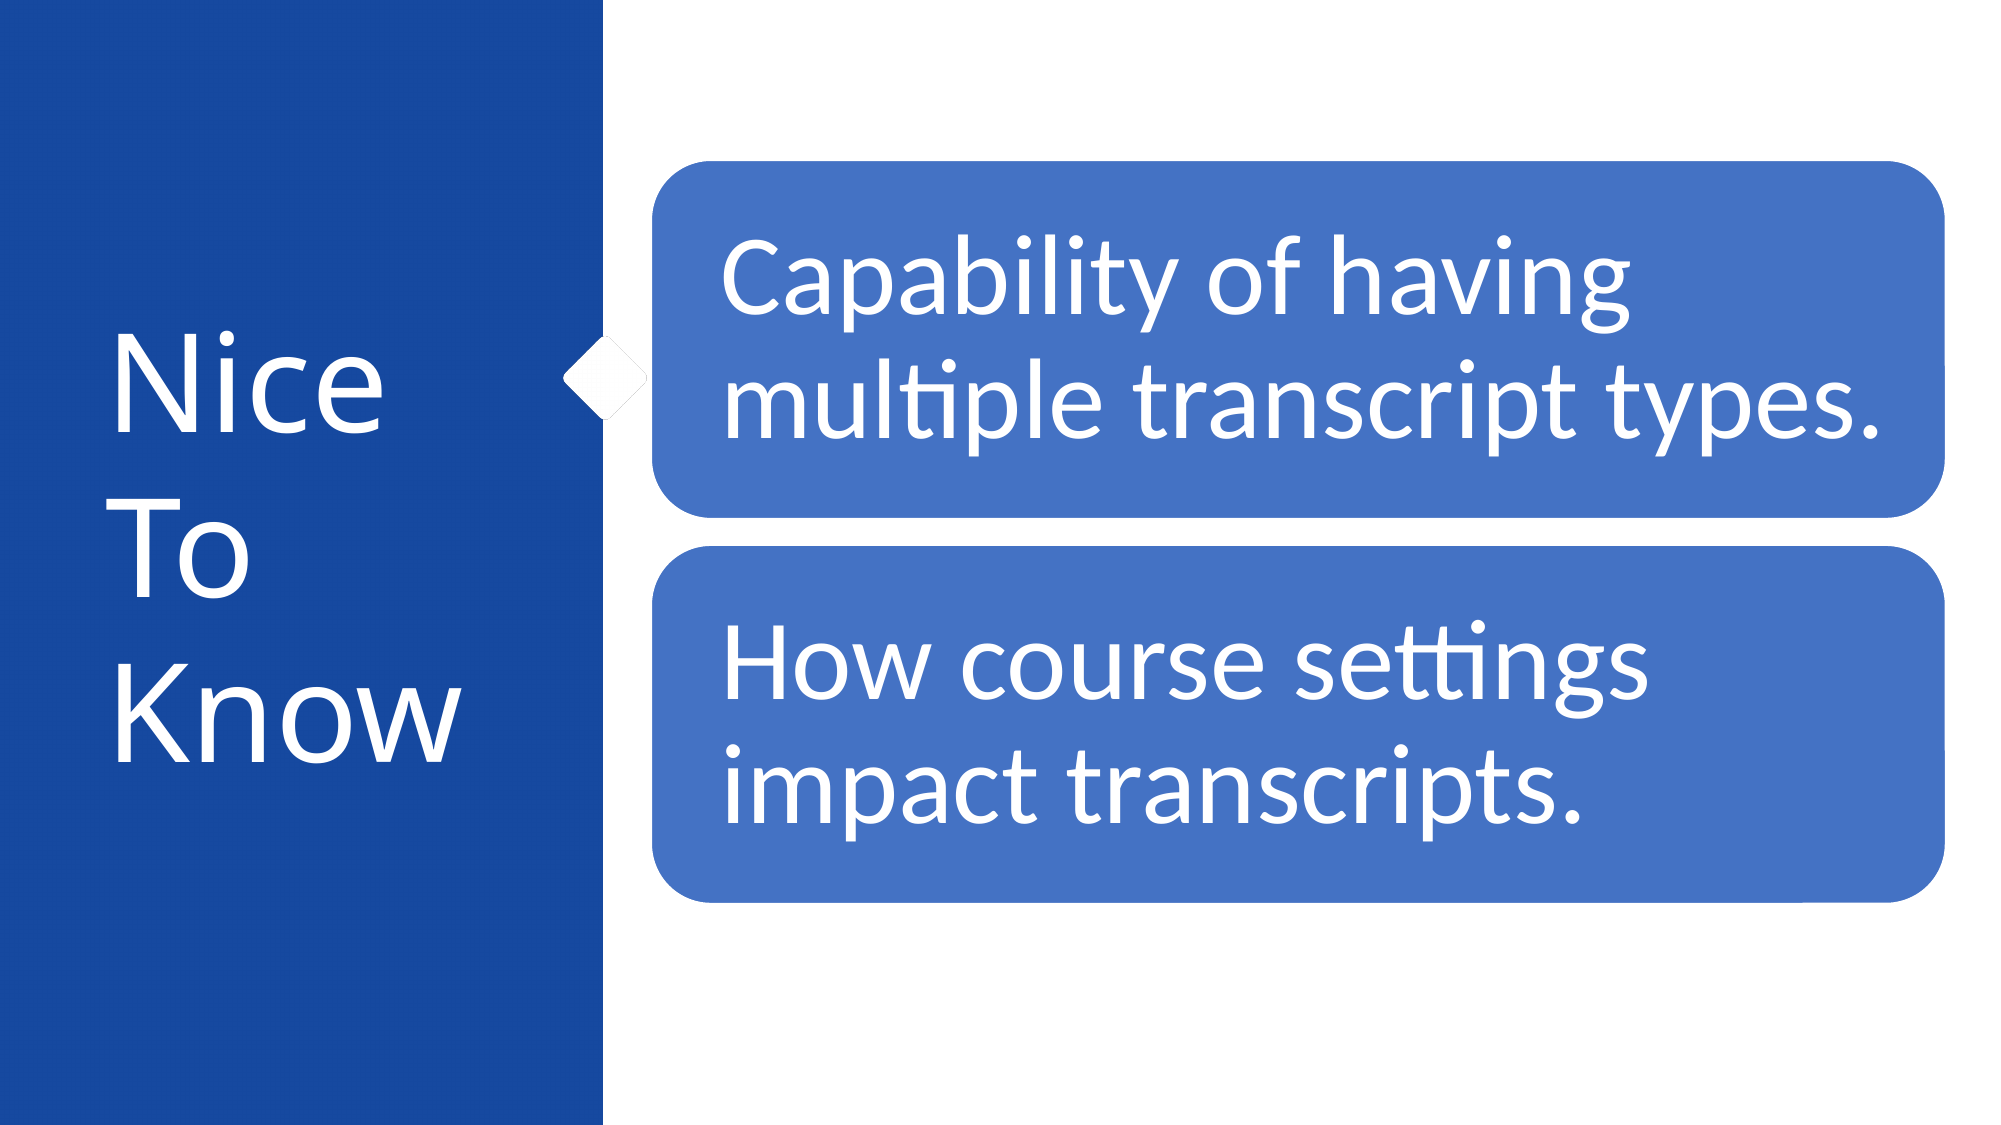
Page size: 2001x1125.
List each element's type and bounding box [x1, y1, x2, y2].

picture [0, 0, 650, 1125]
text_box [650, 38, 1946, 1025]
